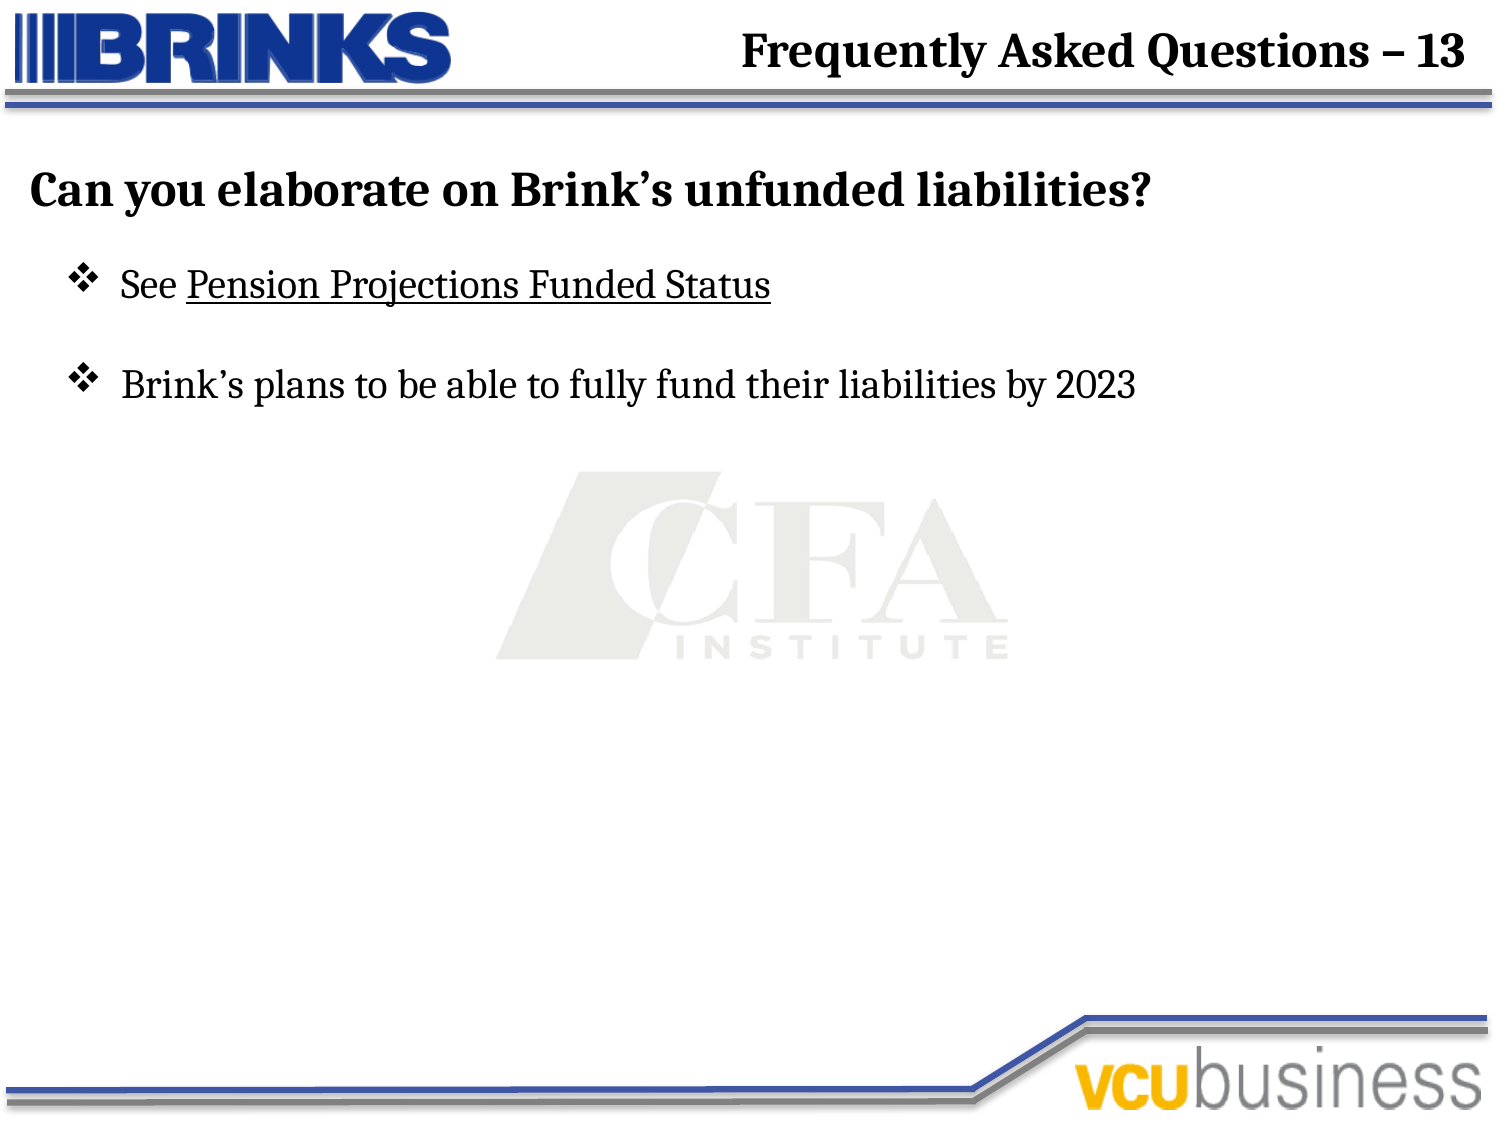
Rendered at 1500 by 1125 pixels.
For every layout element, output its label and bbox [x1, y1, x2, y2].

text_box [50, 249, 1425, 777]
picture [1075, 1103, 1482, 1110]
picture [14, 11, 453, 84]
text_box [5, 963, 1489, 1125]
title [512, 9, 1493, 87]
text_box [15, 149, 1169, 224]
